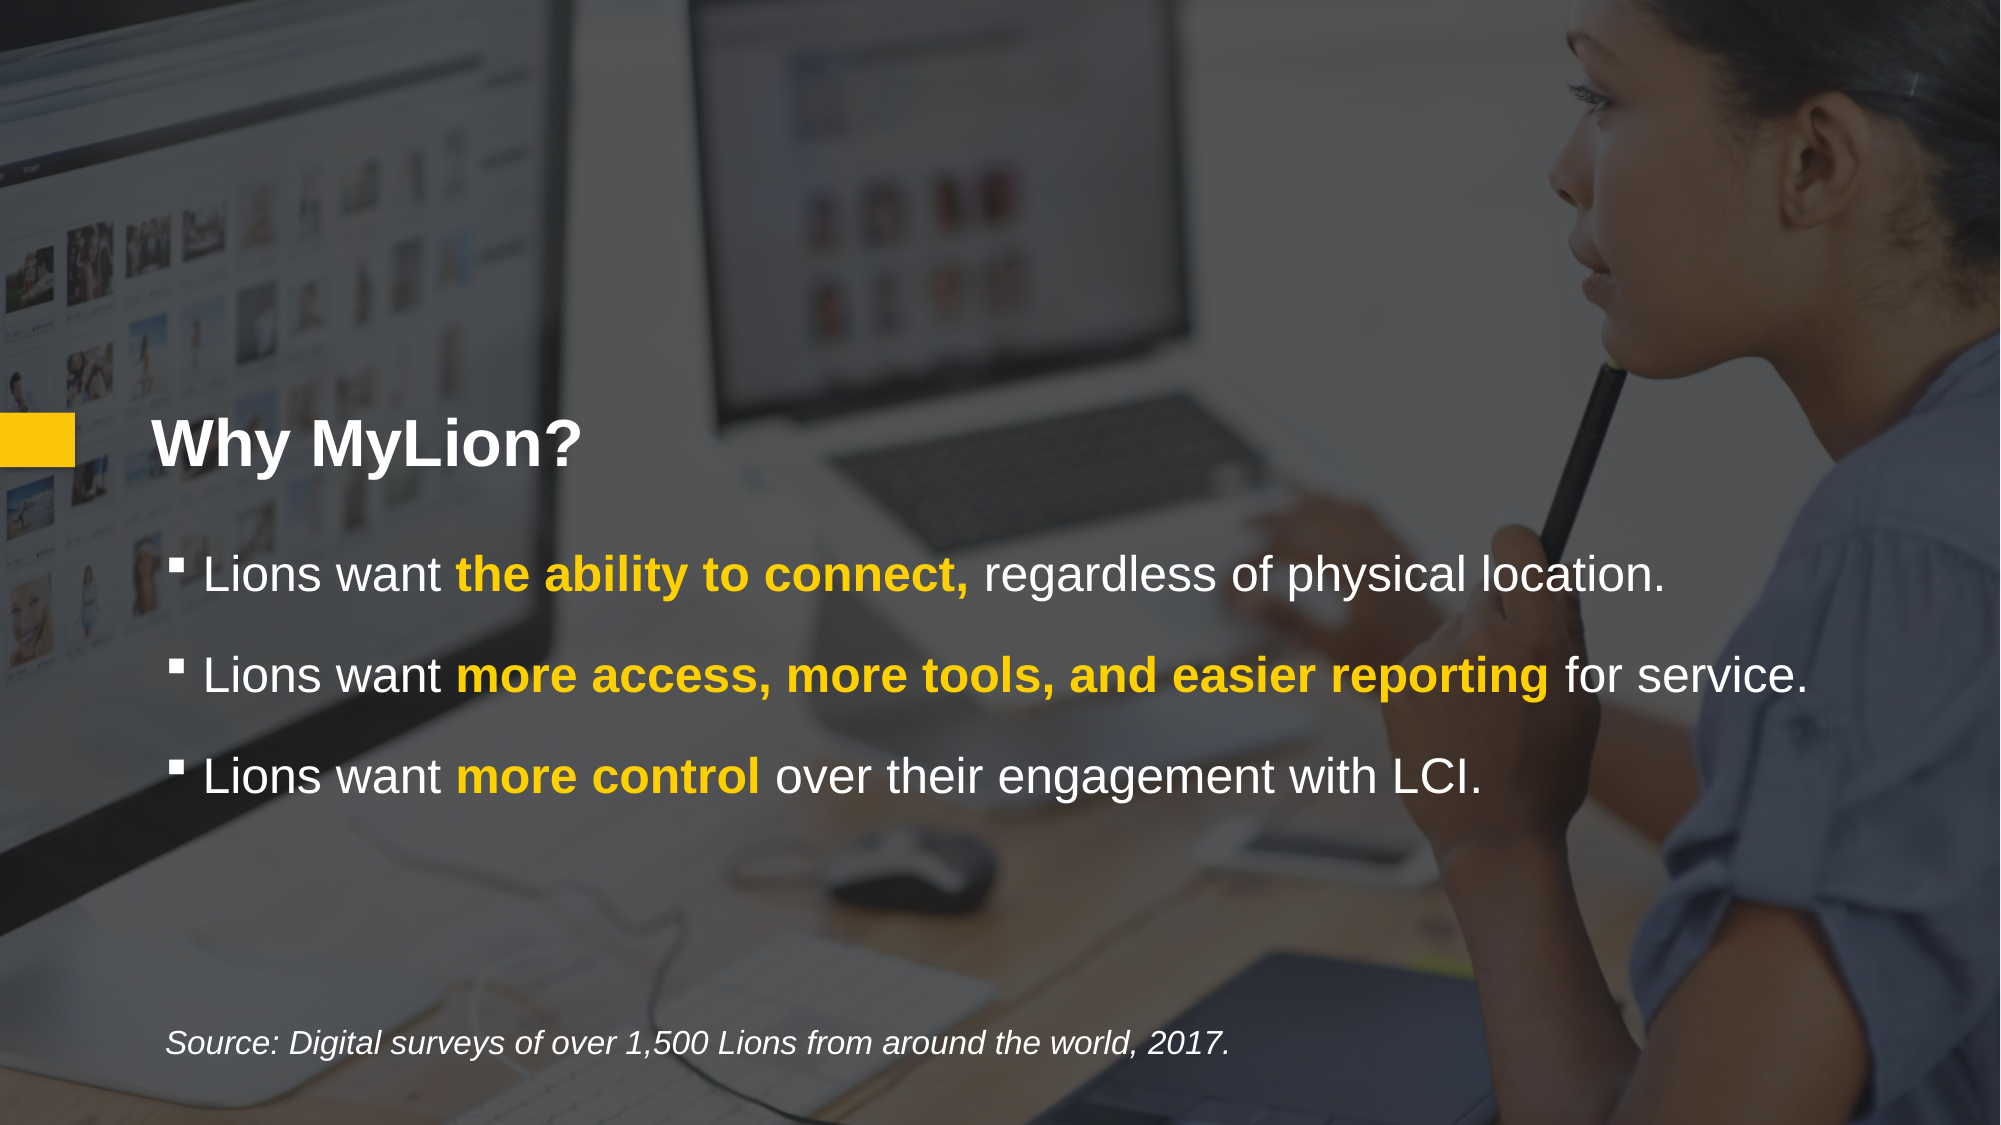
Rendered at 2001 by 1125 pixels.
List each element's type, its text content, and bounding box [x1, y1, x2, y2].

text_box Lions want the ability to connect, regardless of physical location. Lions want more access, more tools, and easier reporting for service. Lions want more control over their engagement with LCI. Source: Digital surveys of over 1,500 Lions from around the world, 2017. [150, 533, 1913, 1082]
text_box Why MyLion? [136, 391, 738, 487]
text_box [0, 412, 76, 468]
text_box [0, 0, 2000, 1125]
